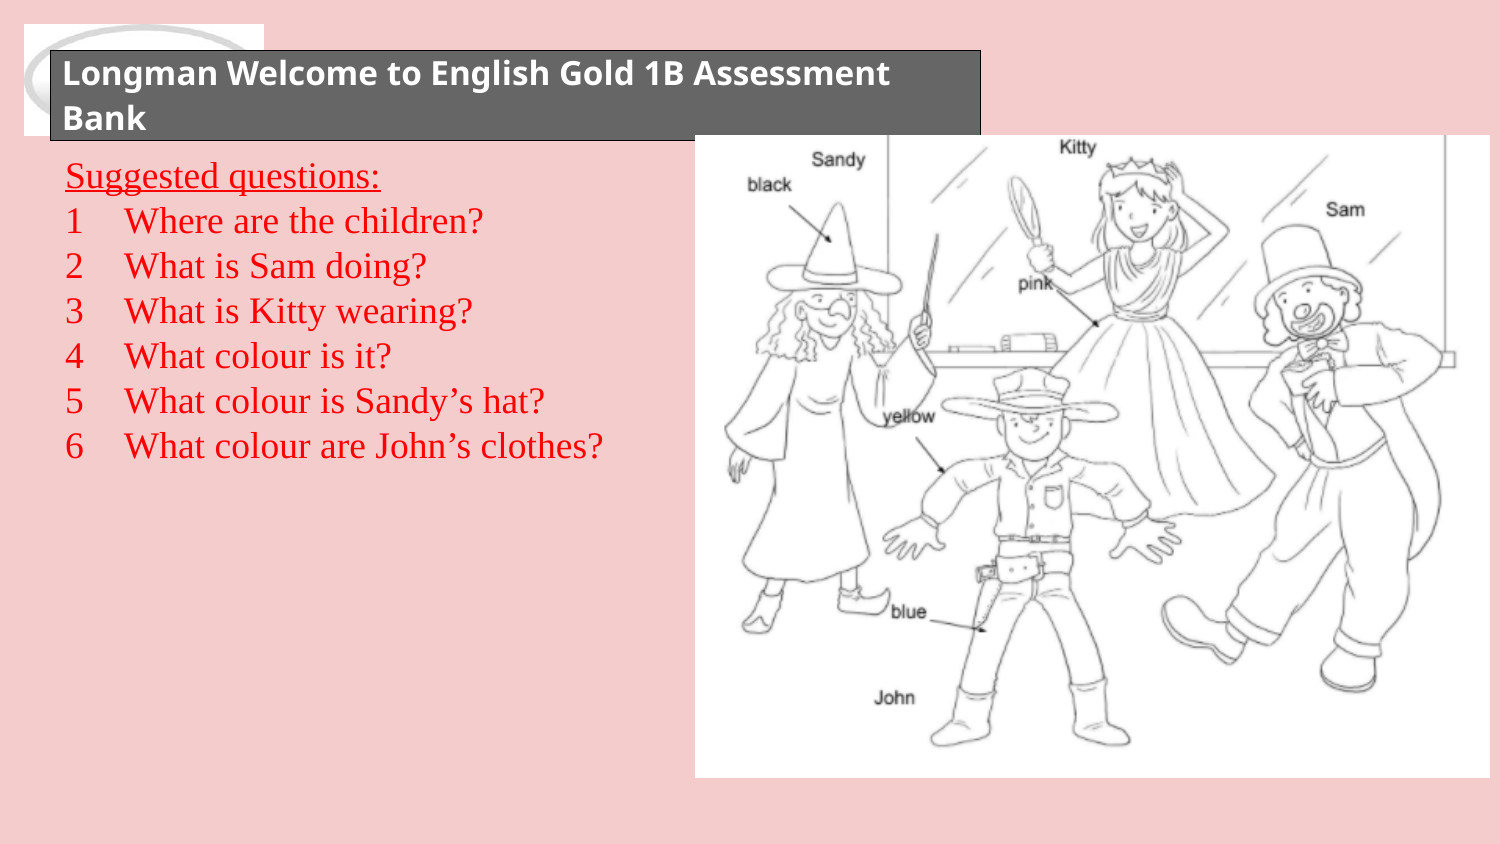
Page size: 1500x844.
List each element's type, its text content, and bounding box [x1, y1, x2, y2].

table_header Longman Welcome to English Gold 1B Assessment Bank [268, 51, 980, 140]
picture [695, 135, 1490, 779]
picture [24, 24, 265, 137]
text_box Suggested questions: 1 Where are the children? 2 What is Sam doing? 3 What is Kitty wearing? 4 What colour is it? 5 What colour is Sandy’s hat? 6 What colour are John’s clothes? [49, 135, 679, 481]
